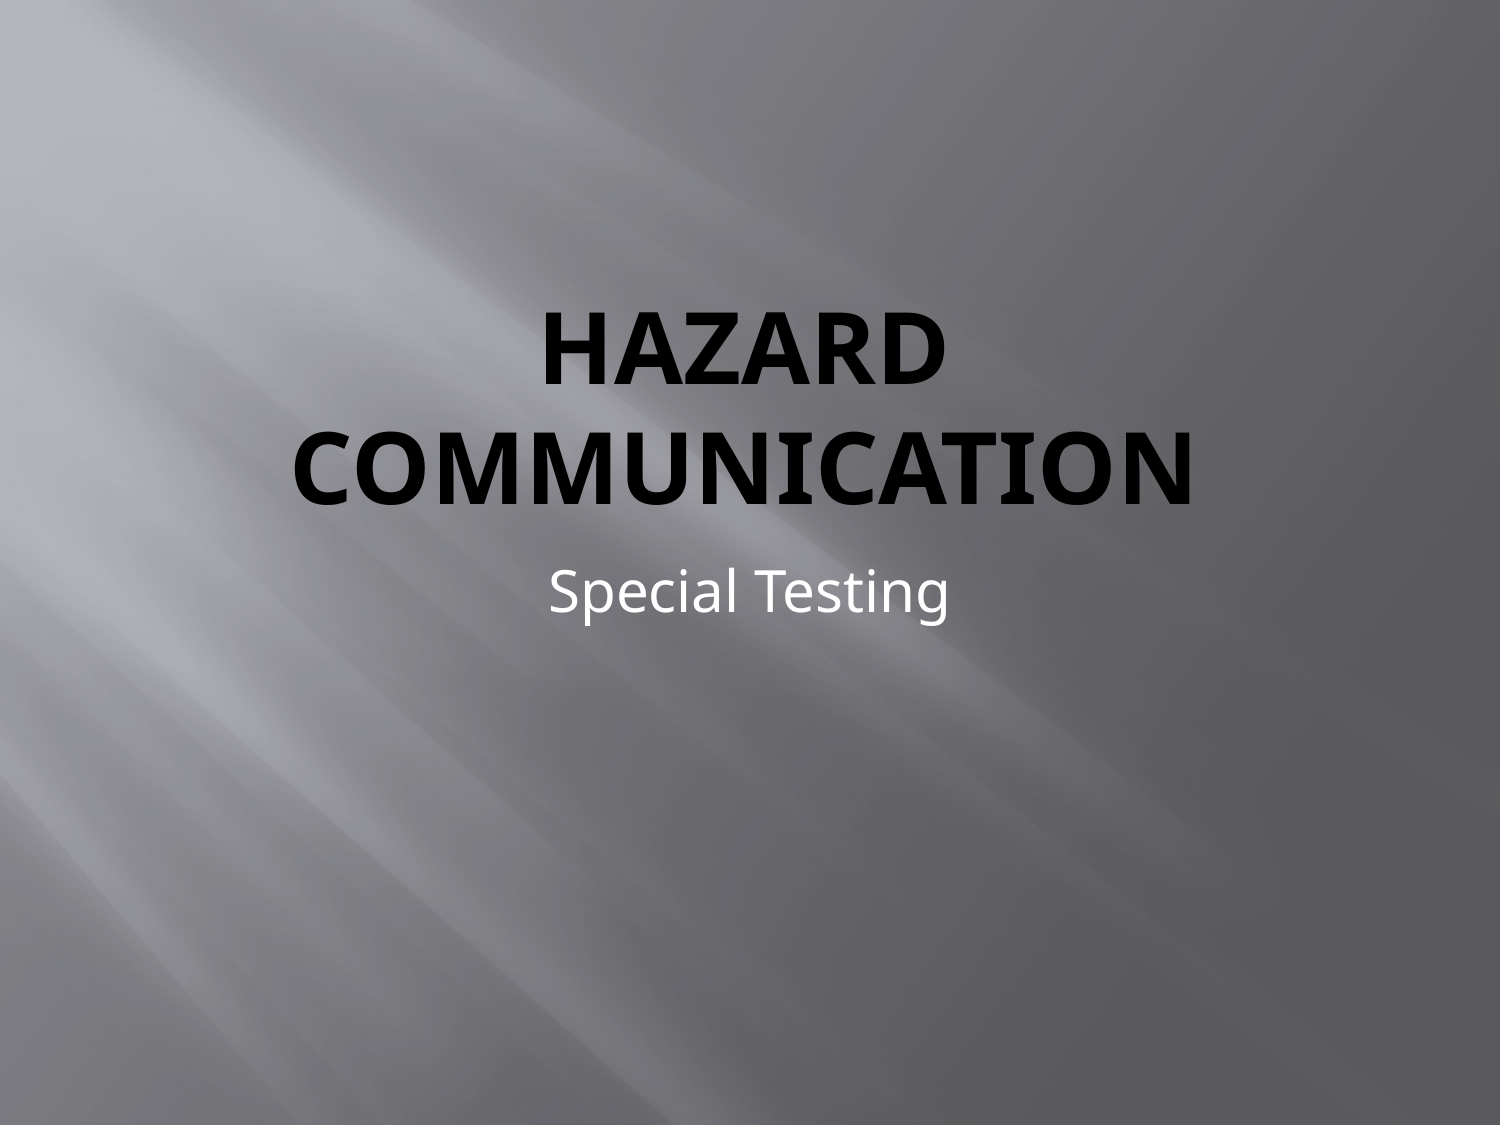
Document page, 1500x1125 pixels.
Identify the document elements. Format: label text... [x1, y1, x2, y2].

subtitle Special Testing [225, 546, 1275, 834]
title Hazard Communication [69, 224, 1420, 525]
